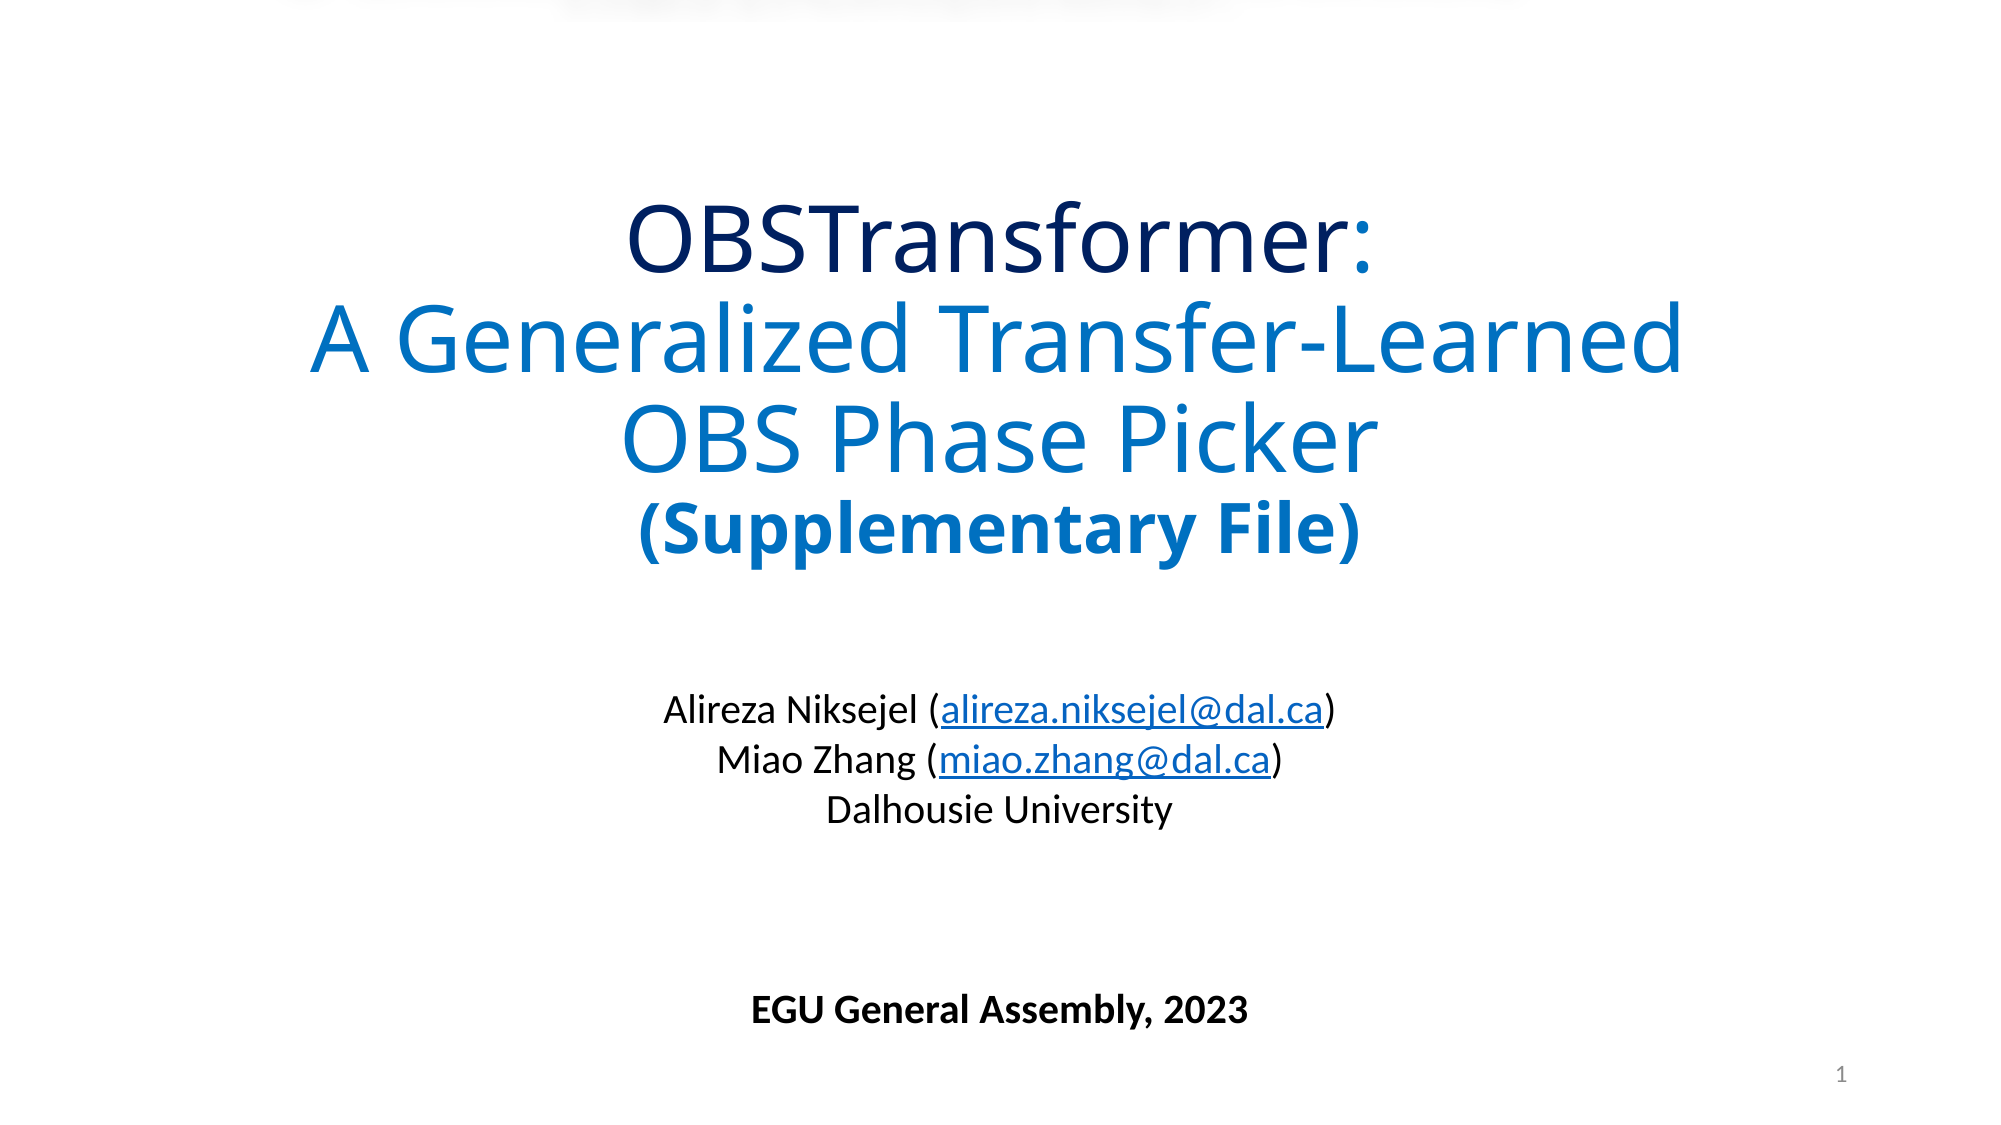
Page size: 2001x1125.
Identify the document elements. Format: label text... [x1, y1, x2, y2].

text_box Alireza Niksejel (alireza.niksejel@dal.ca) Miao Zhang (miao.zhang@dal.ca) Dalhousie University EGU General Assembly, 2023 [525, 674, 1475, 1040]
title OBSTransformer: A Generalized Transfer-Learned OBS Phase Picker (Supplementary File) [249, 184, 1750, 576]
slide_number 1 [1412, 1042, 1863, 1103]
